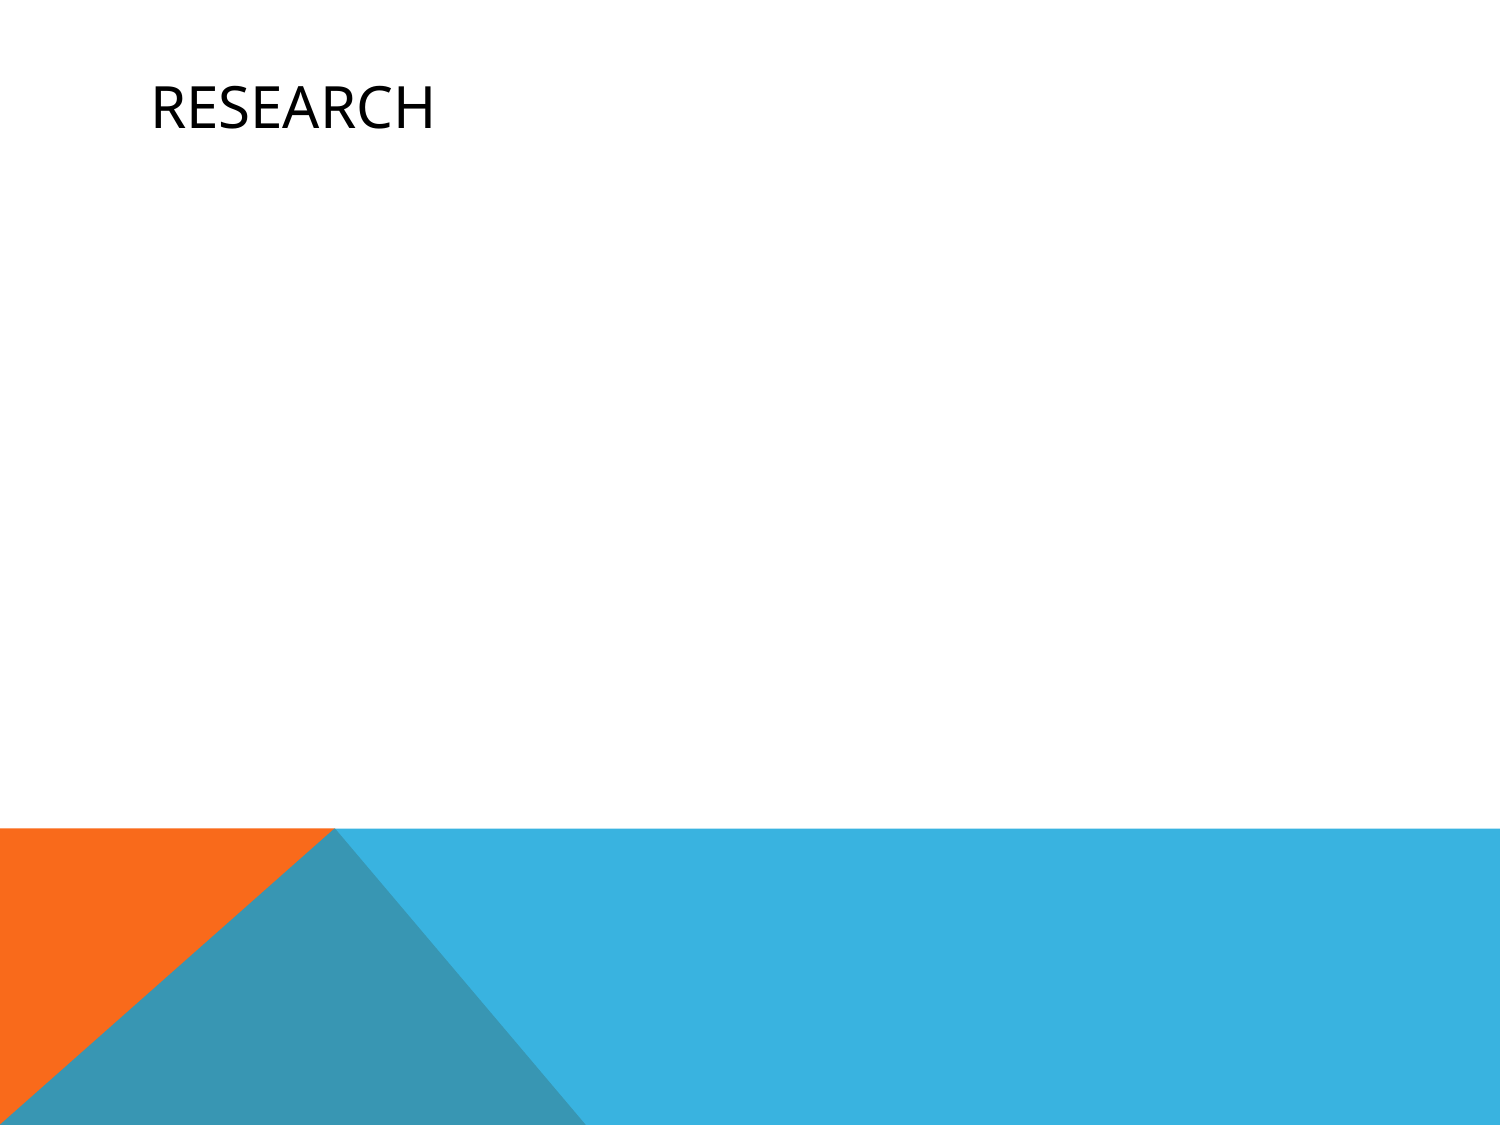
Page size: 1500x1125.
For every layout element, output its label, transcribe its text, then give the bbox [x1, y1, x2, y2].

title Research [135, 60, 1369, 150]
